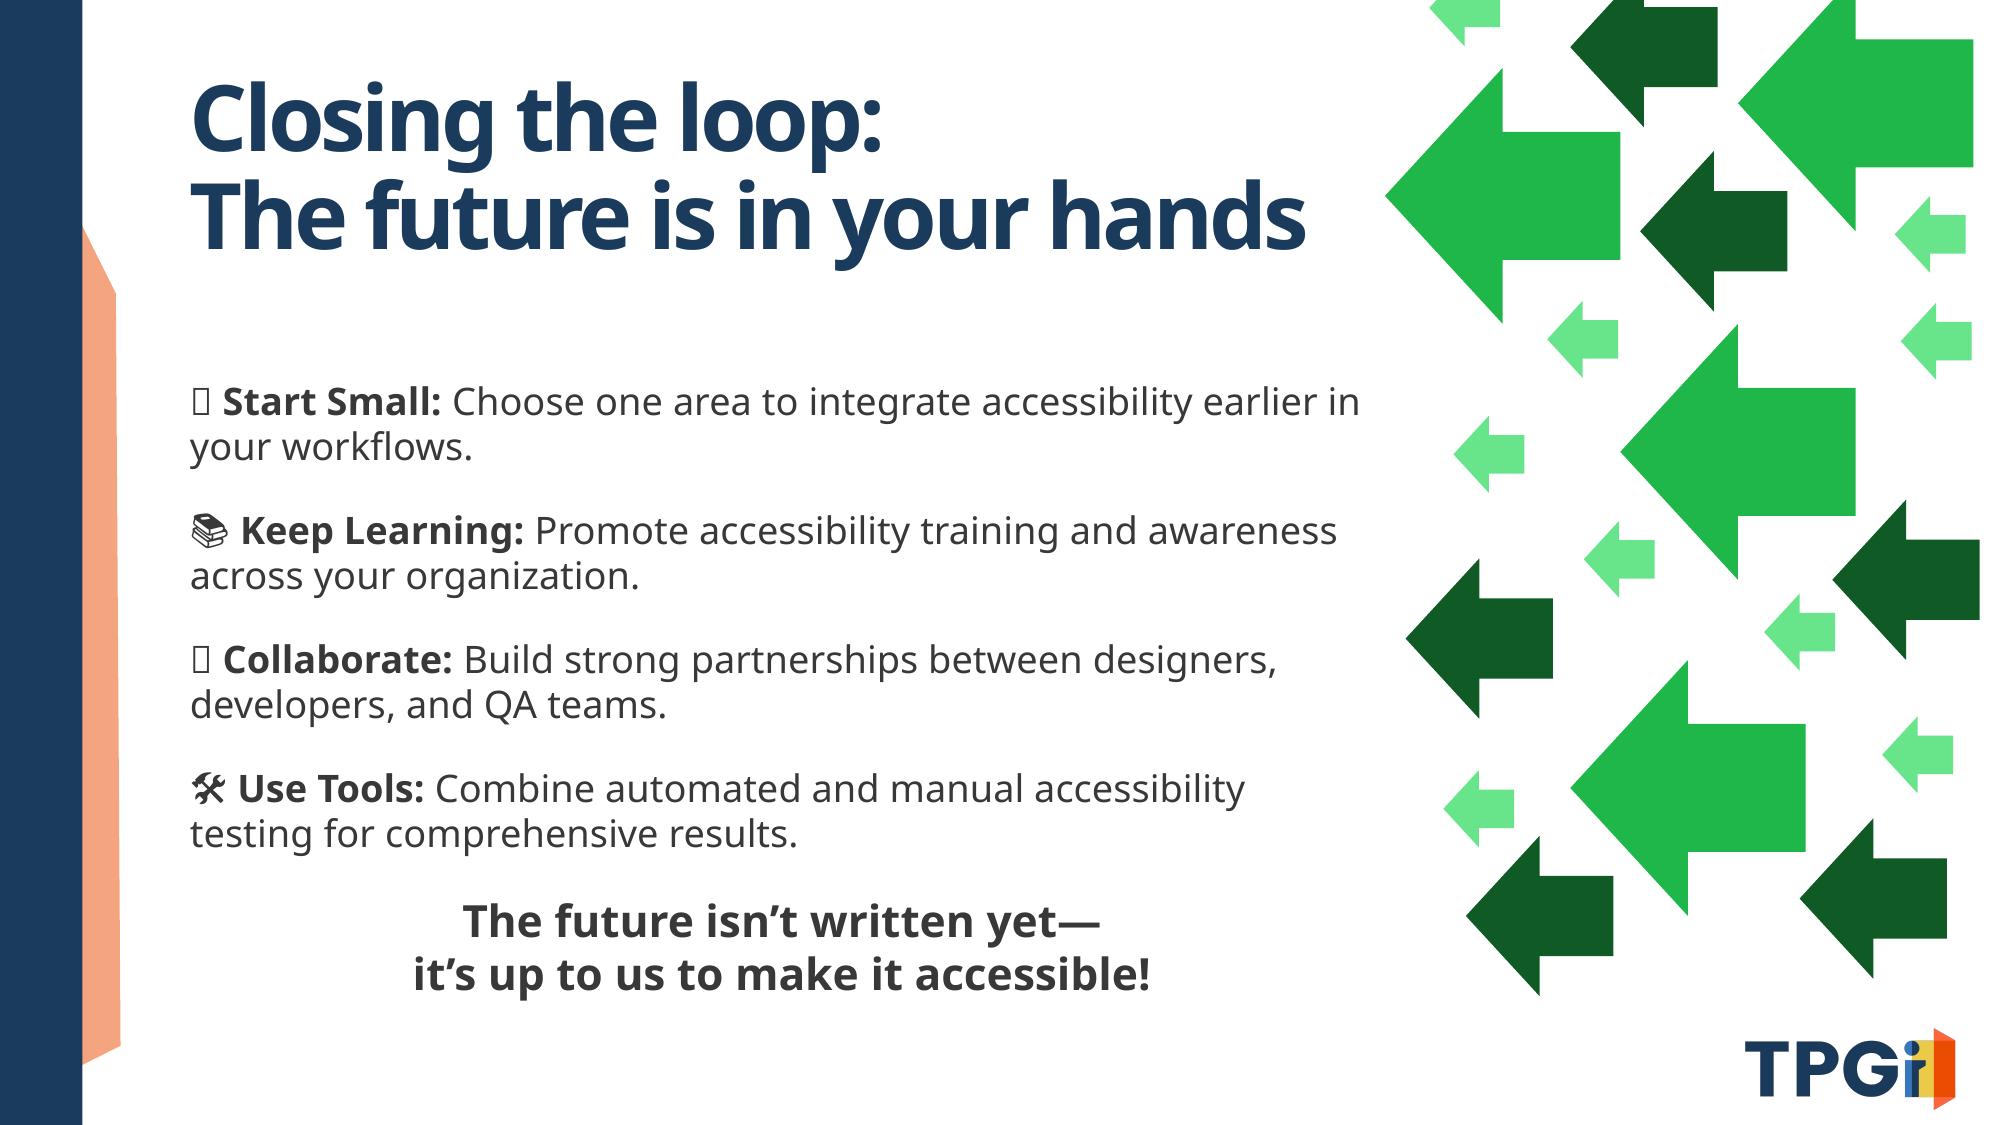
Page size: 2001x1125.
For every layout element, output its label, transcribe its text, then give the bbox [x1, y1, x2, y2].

list 🚀 Start Small: Choose one area to integrate accessibility earlier in your workflows. 📚 Keep Learning: Promote accessibility training and awareness across your organization. 🤝 Collaborate: Build strong partnerships between designers, developers, and QA teams. 🛠️ Use Tools: Combine automated and manual accessibility testing for comprehensive results. The future isn’t written yet— it’s up to us to make it accessible! [174, 369, 1390, 1014]
picture [1745, 1028, 1956, 1110]
title Closing the loop: The future is in your hands [174, 59, 1384, 278]
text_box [1384, 0, 1980, 997]
